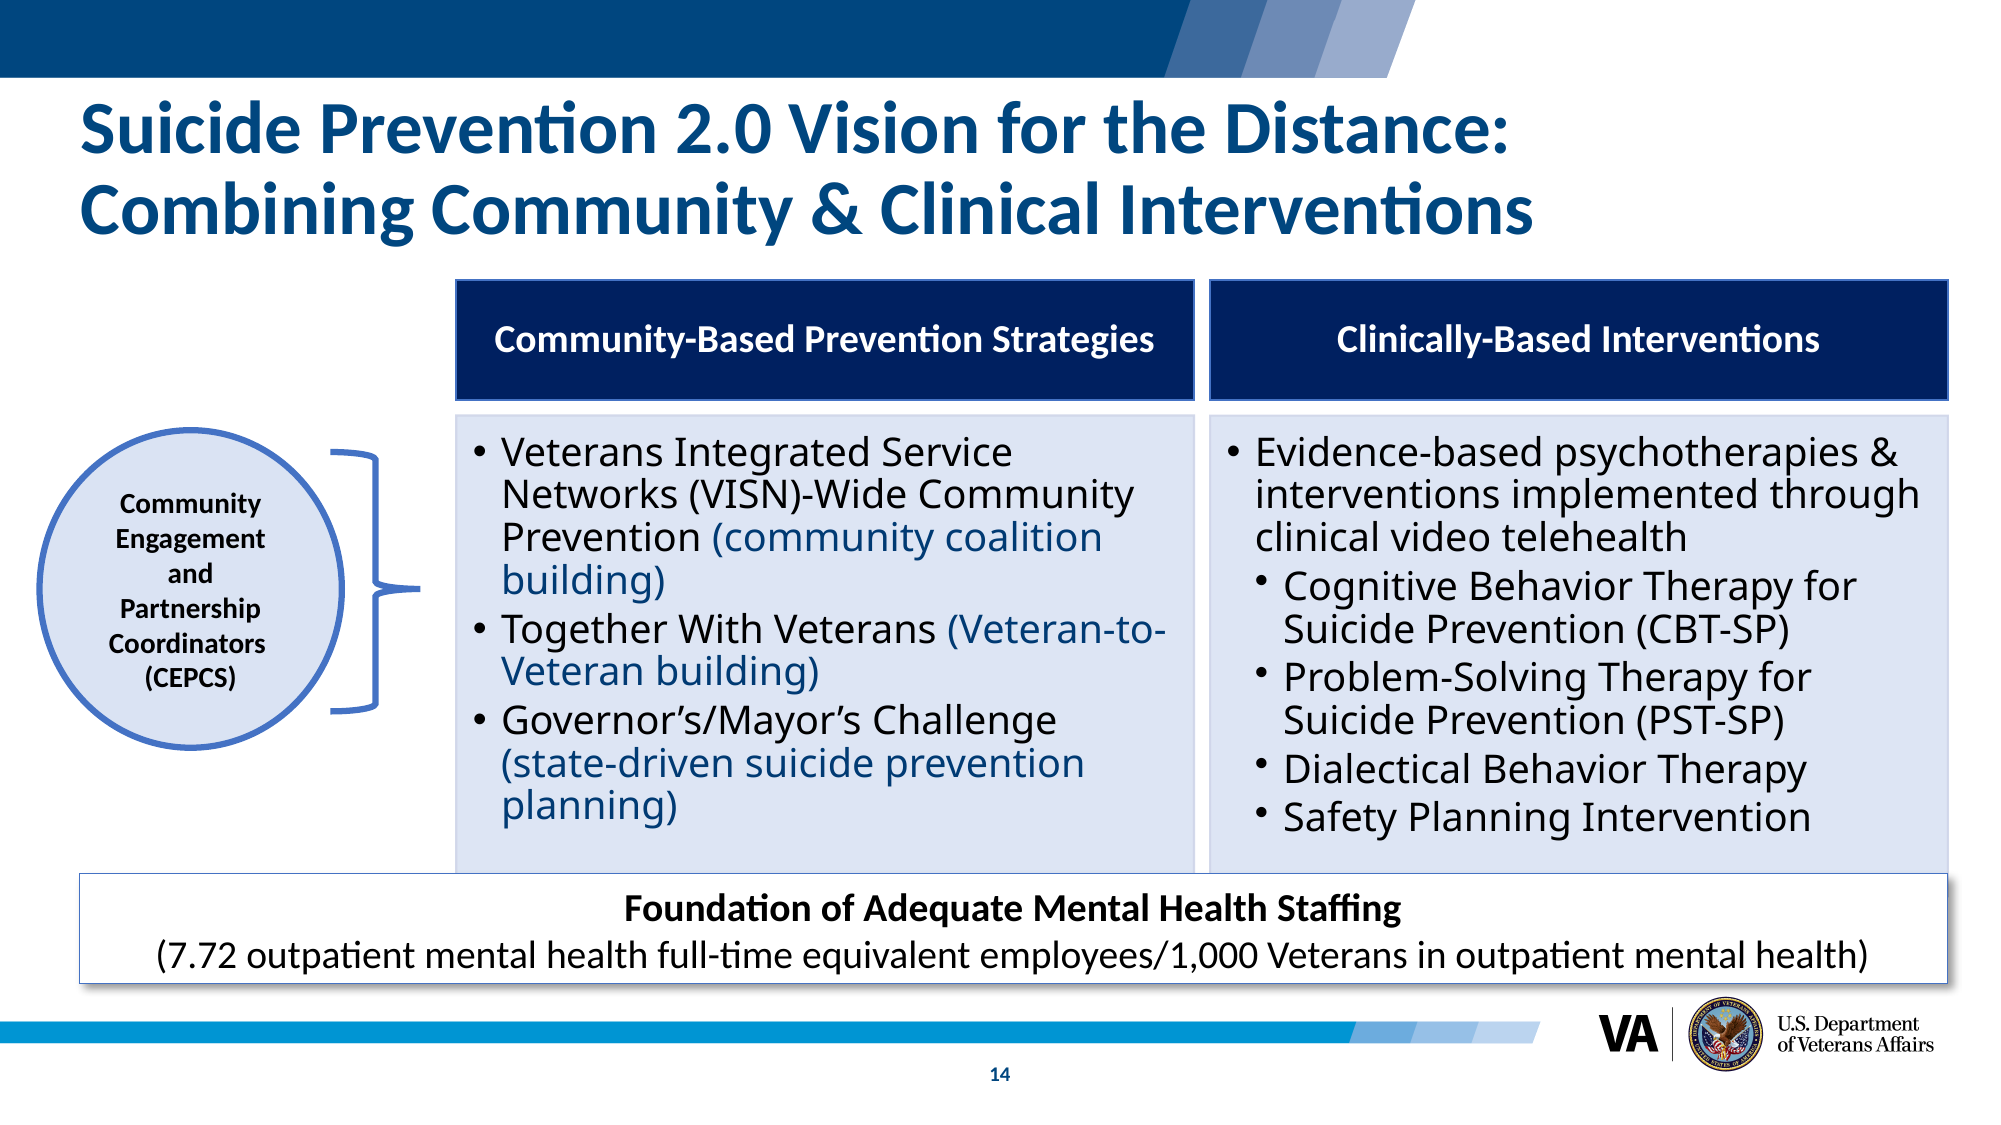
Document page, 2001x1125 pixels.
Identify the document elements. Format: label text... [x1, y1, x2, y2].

text_box [330, 451, 368, 712]
text_box Foundation of Adequate Mental Health Staffing (7.72 outpatient mental health full-time equivalent employees/1,000 Veterans in outpatient mental health) [78, 873, 1949, 985]
slide_number 14 [774, 1042, 1225, 1103]
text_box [368, 272, 1948, 905]
picture [0, 0, 2001, 1125]
title Suicide Prevention 2.0 Vision for the Distance: Combining Community & Clinical Interventions [65, 70, 1791, 271]
text_box Community Engagement and Partnership Coordinators (CEPCS) [38, 429, 330, 749]
